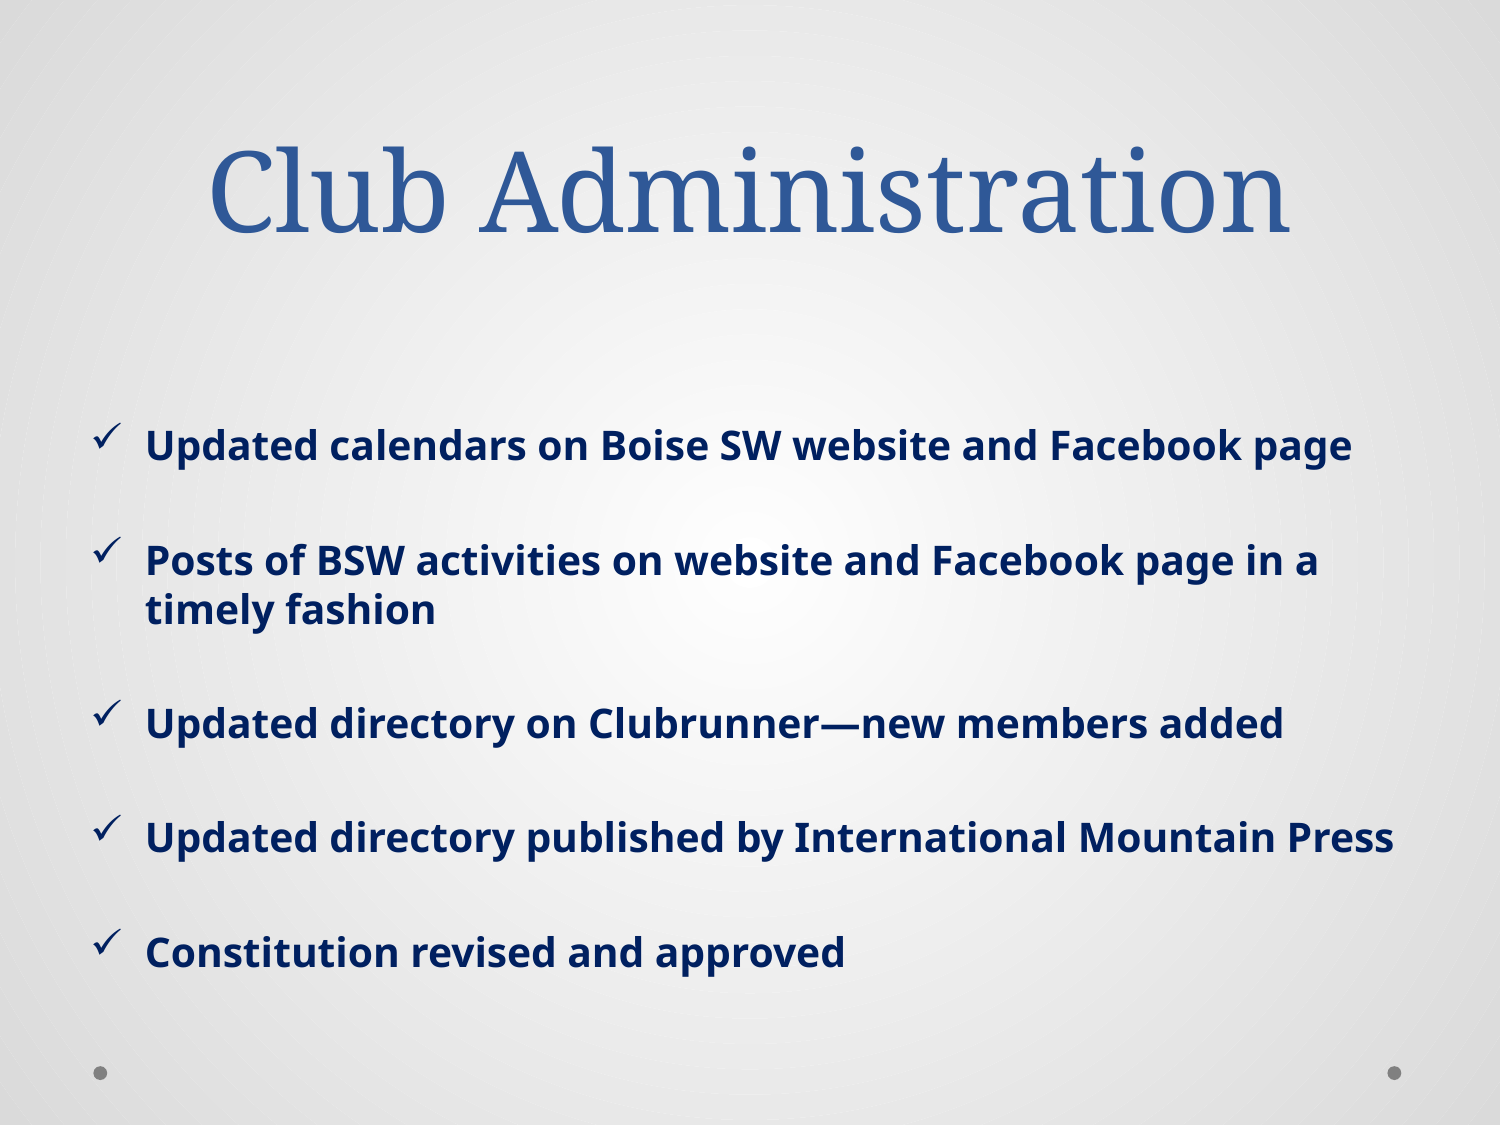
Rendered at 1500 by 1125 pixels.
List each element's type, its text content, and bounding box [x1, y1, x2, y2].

title Club Administration [75, 0, 1425, 263]
list Updated calendars on Boise SW website and Facebook page Posts of BSW activities on website and Facebook page in a timely fashion Updated directory on Clubrunner—new members added Updated directory published by International Mountain Press Constitution revised and approved [75, 412, 1425, 1005]
